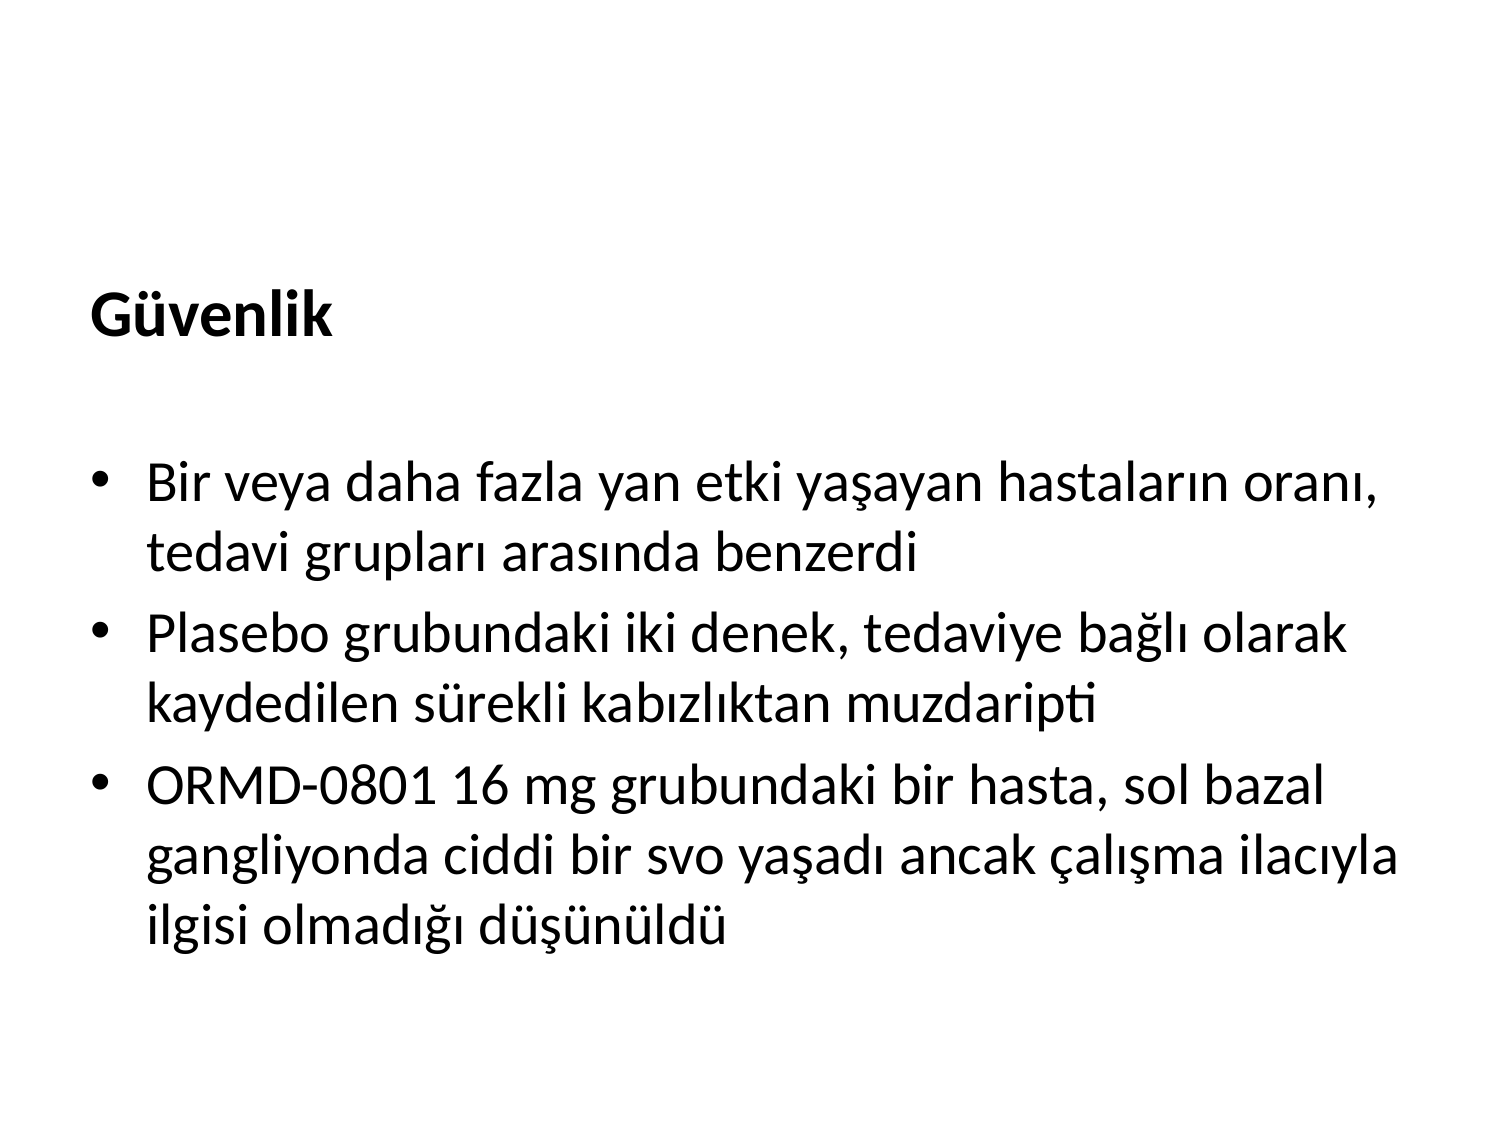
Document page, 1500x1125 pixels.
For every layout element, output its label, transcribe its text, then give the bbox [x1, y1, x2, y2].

list Güvenlik Bir veya daha fazla yan etki yaşayan hastaların oranı, tedavi grupları arasında benzerdi Plasebo grubundaki iki denek, tedaviye bağlı olarak kaydedilen sürekli kabızlıktan muzdaripti ORMD-0801 16 mg grubundaki bir hasta, sol bazal gangliyonda ciddi bir svo yaşadı ancak çalışma ilacıyla ilgisi olmadığı düşünüldü [75, 262, 1425, 1005]
